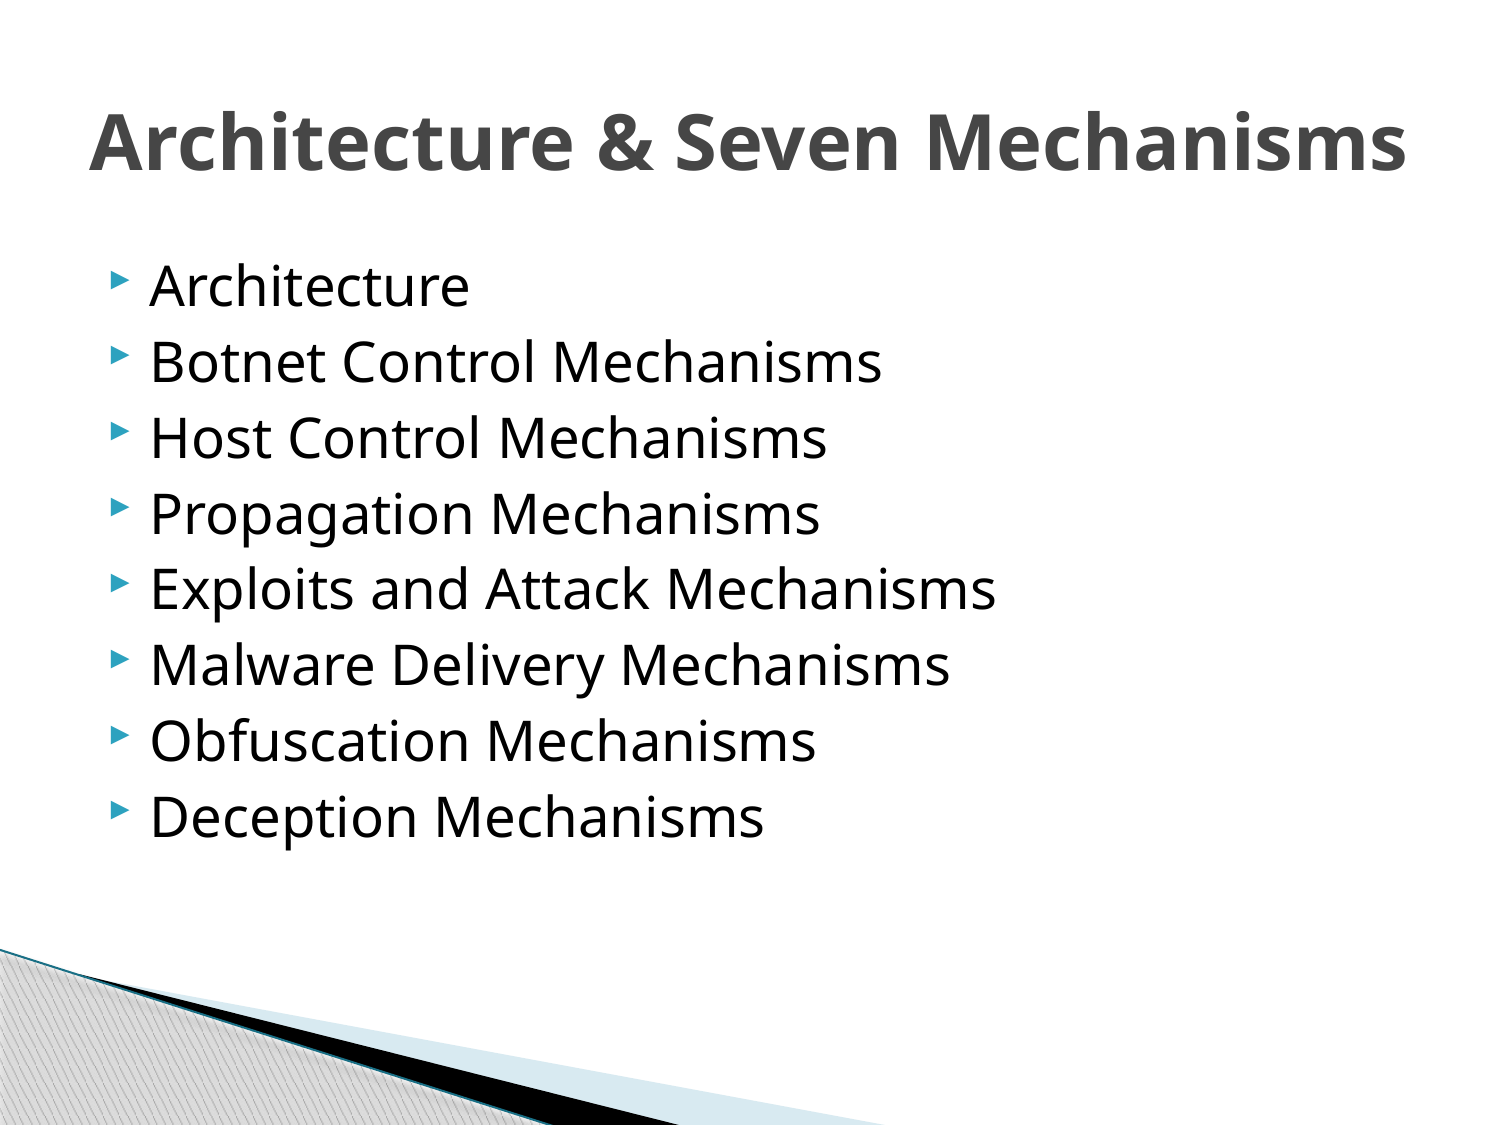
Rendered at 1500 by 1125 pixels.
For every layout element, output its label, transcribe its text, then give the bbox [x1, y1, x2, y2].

title Architecture & Seven Mechanisms [75, 45, 1425, 233]
list Architecture Botnet Control Mechanisms Host Control Mechanisms Propagation Mechanisms Exploits and Attack Mechanisms Malware Delivery Mechanisms Obfuscation Mechanisms Deception Mechanisms [75, 243, 1425, 986]
